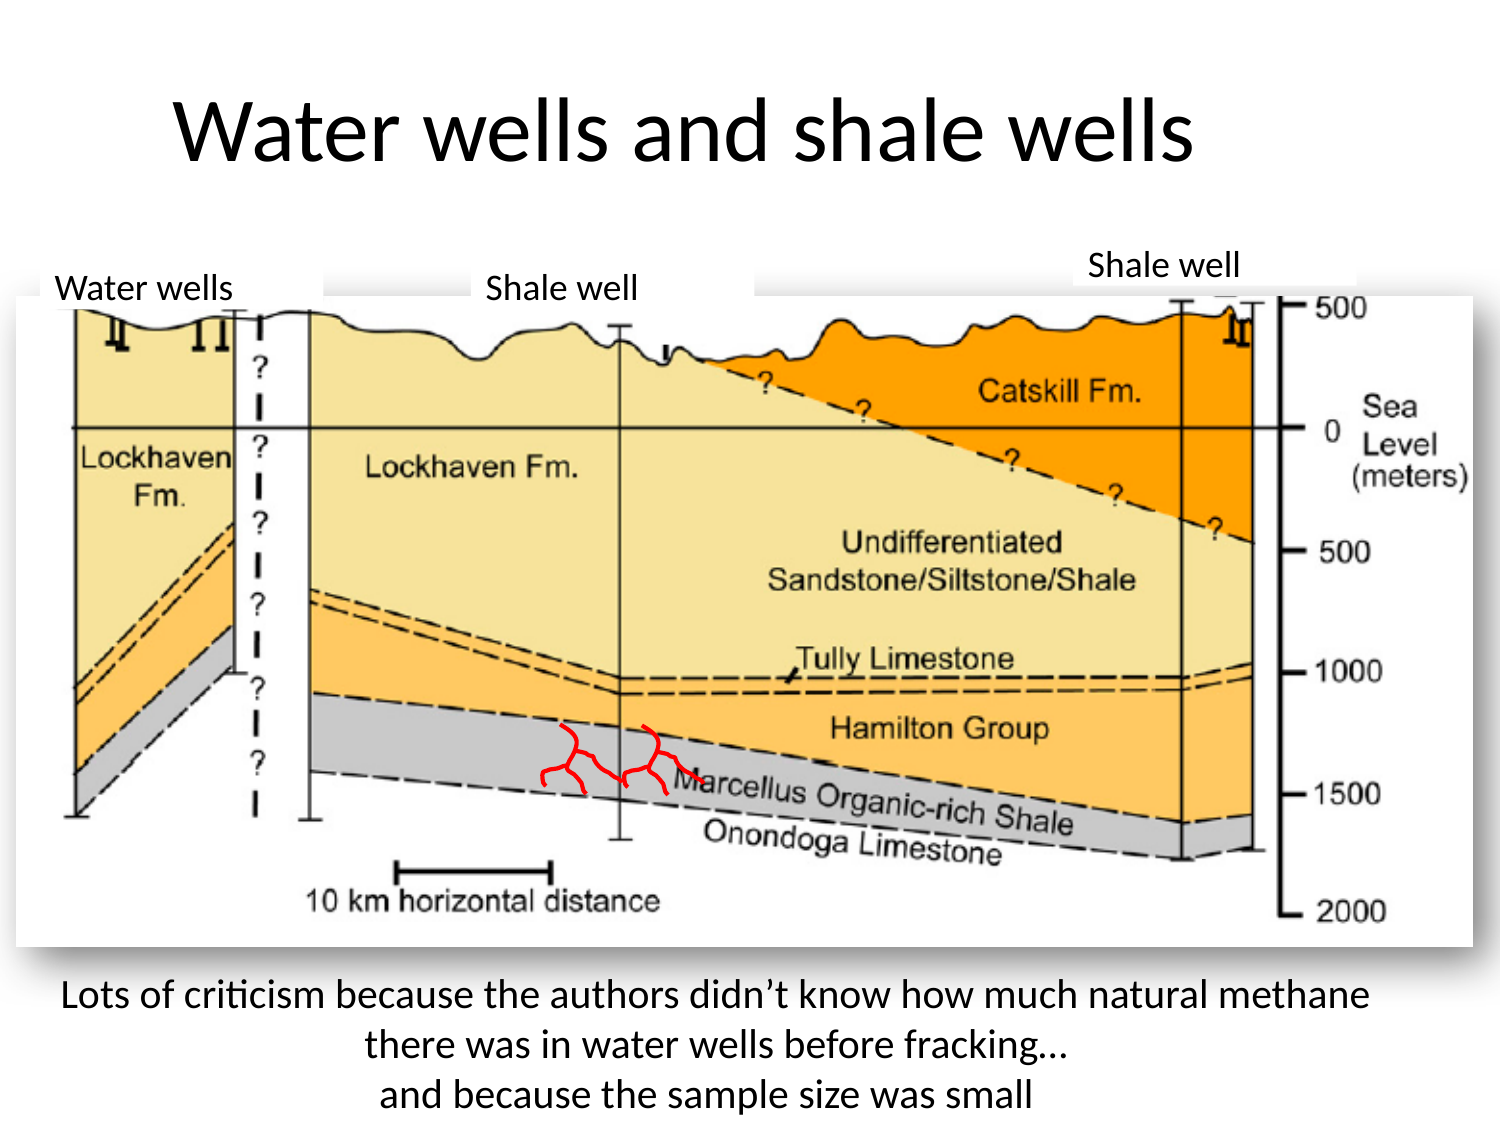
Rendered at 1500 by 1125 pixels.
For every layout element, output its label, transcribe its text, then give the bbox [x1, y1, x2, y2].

text_box Shale well [1071, 236, 1359, 288]
text_box Lots of criticism because the authors didn’t know how much natural methane there was in water wells before fracking… and because the sample size was small [36, 959, 1396, 1125]
text_box Water wells [38, 260, 325, 295]
title Water wells and shale wells [53, 31, 1317, 219]
text_box Shale well [469, 260, 756, 295]
picture [15, 296, 1474, 947]
